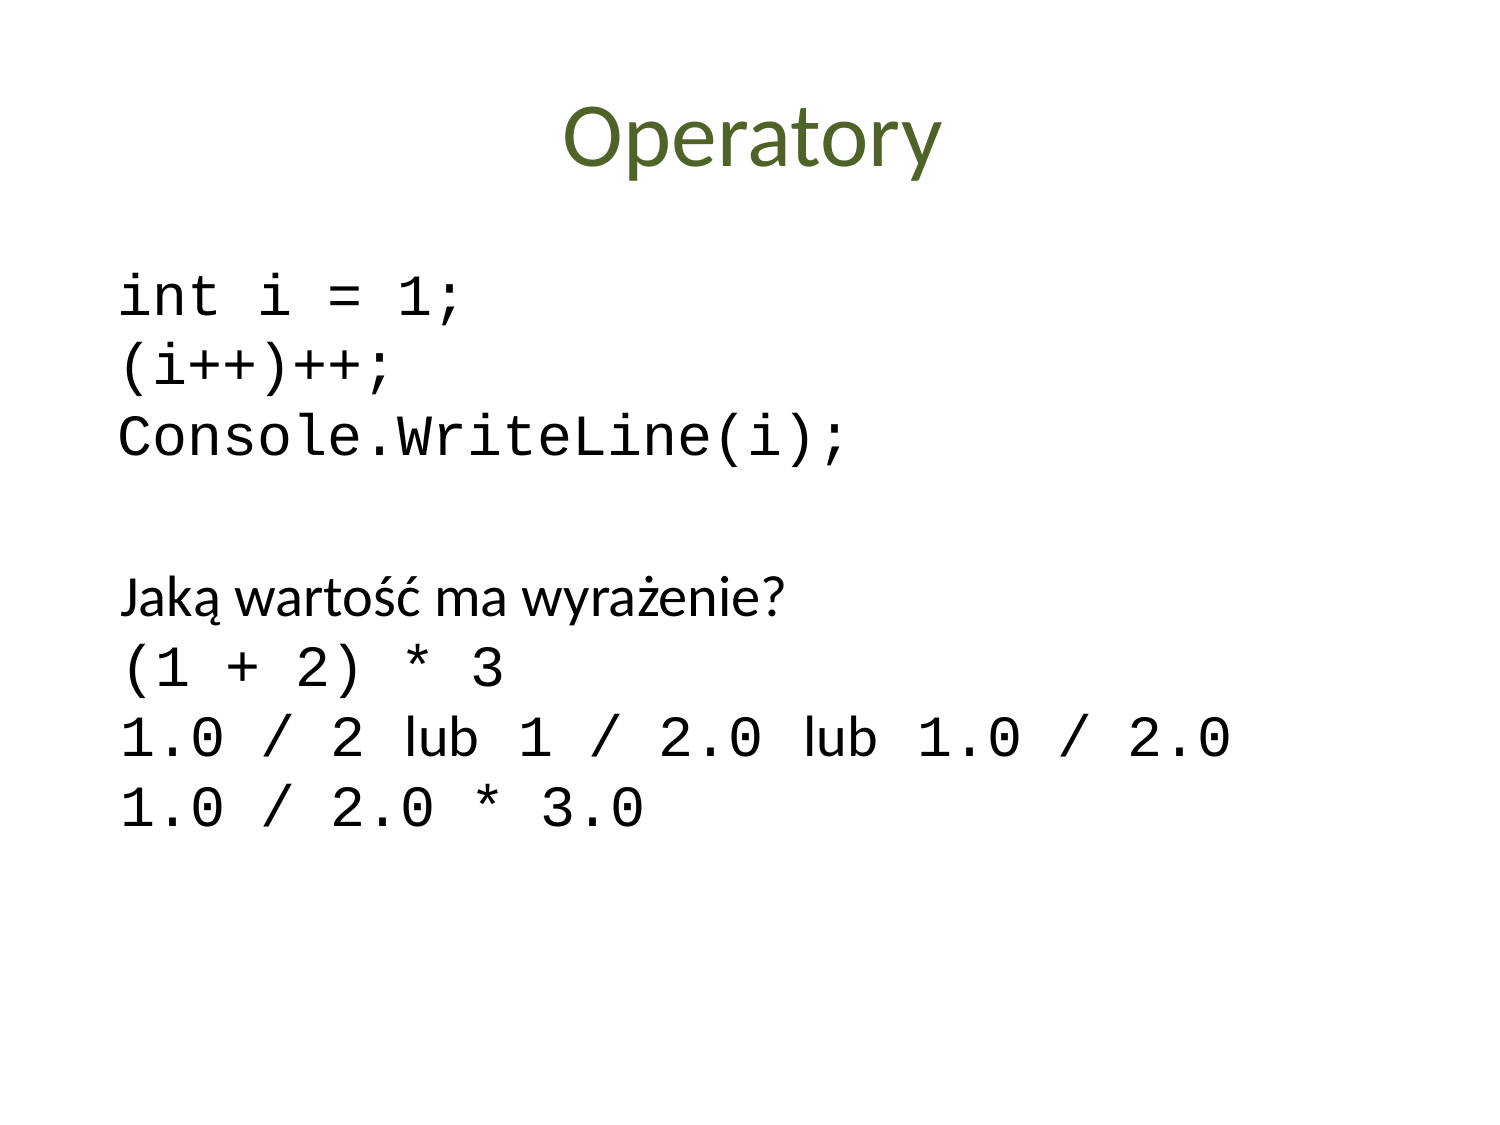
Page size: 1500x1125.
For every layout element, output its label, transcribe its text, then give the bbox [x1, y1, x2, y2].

text_box int i = 1; (i++)++; Console.WriteLine(i); [102, 249, 868, 475]
text_box Jaką wartość ma wyrażenie? (1 + 2) * 3 1.0 / 2 lub 1 / 2.0 lub 1.0 / 2.0 1.0 / 2.0 * 3.0 [105, 550, 1248, 846]
text_box Operatory [29, 75, 1477, 185]
